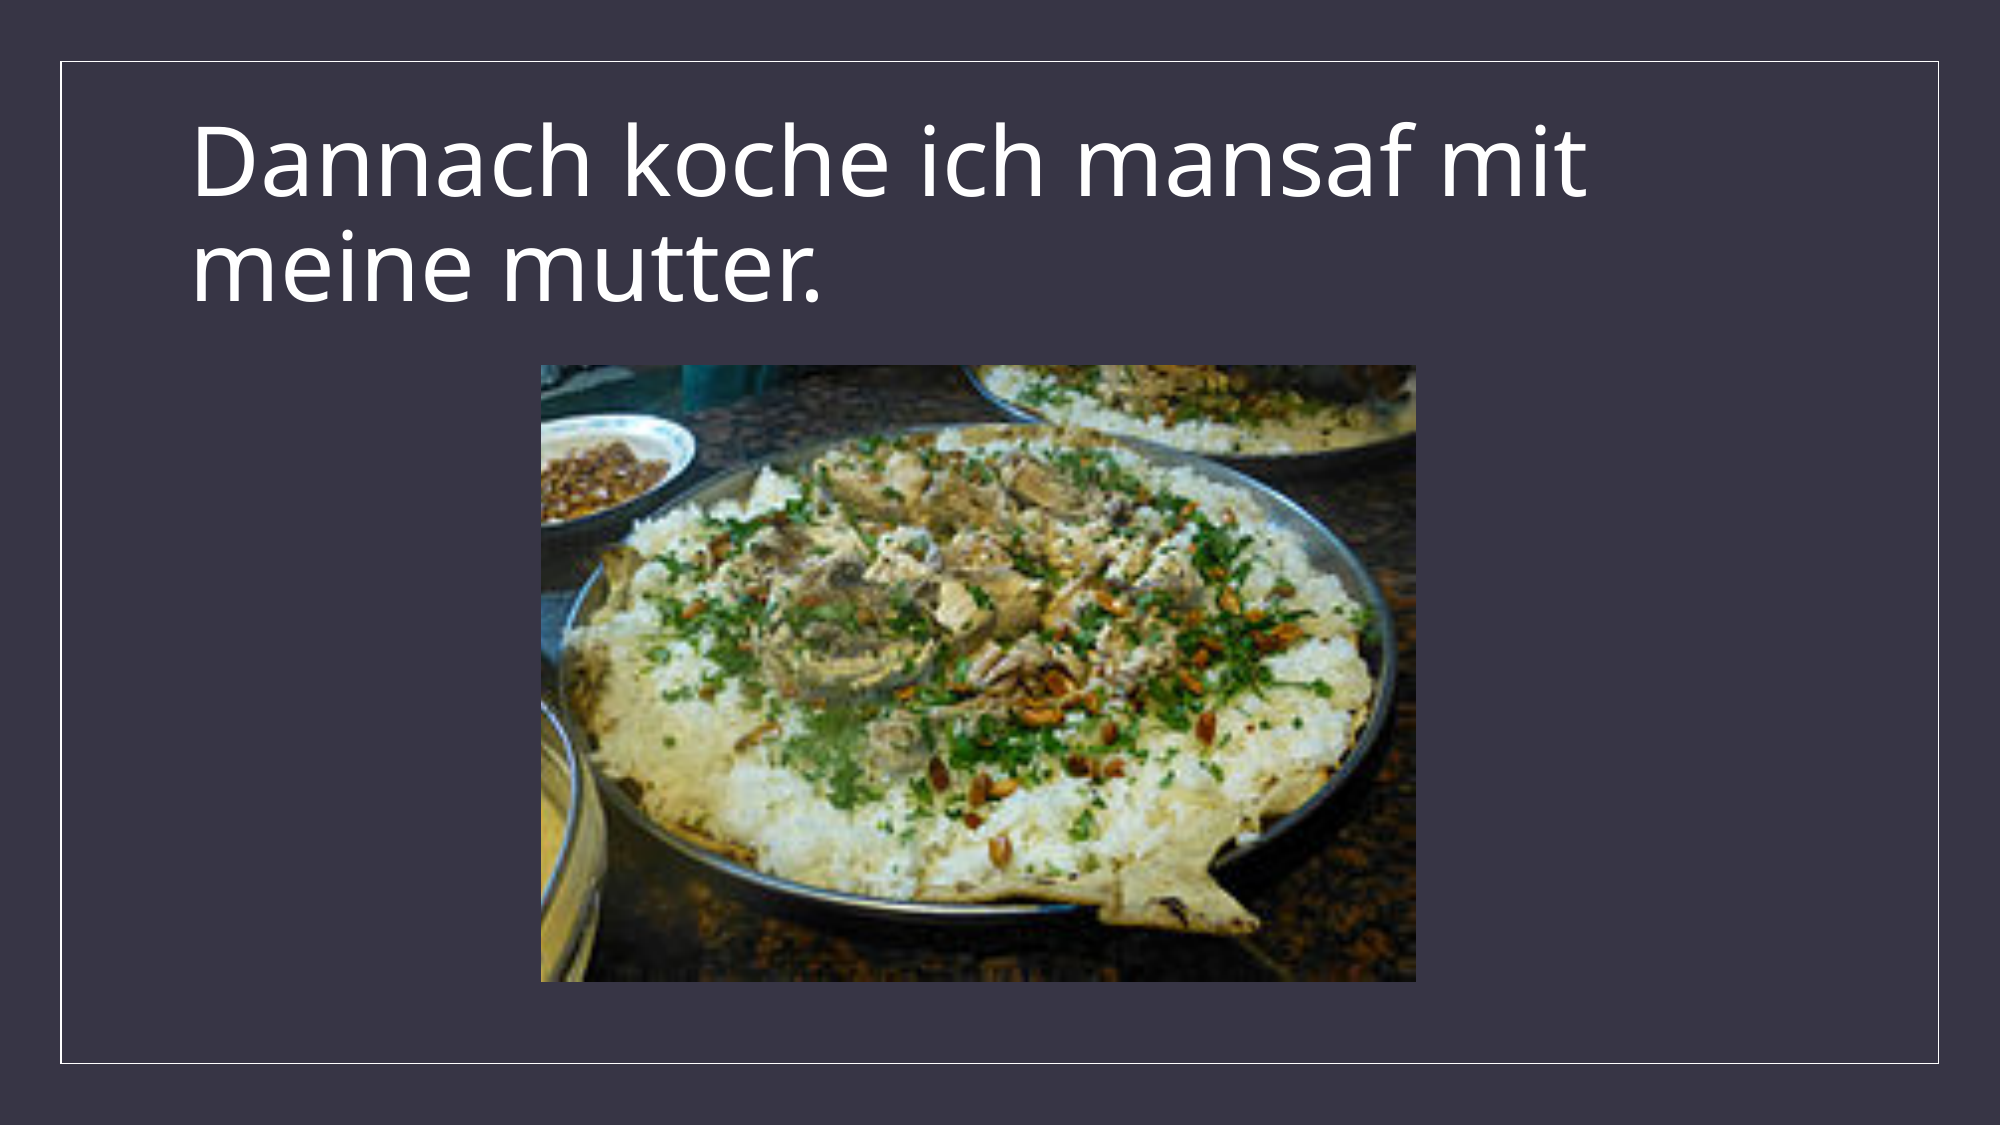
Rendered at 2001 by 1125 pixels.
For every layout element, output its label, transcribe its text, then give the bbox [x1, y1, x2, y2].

title Dannach koche ich mansaf mit meine mutter. [174, 105, 1825, 331]
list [541, 365, 1416, 982]
